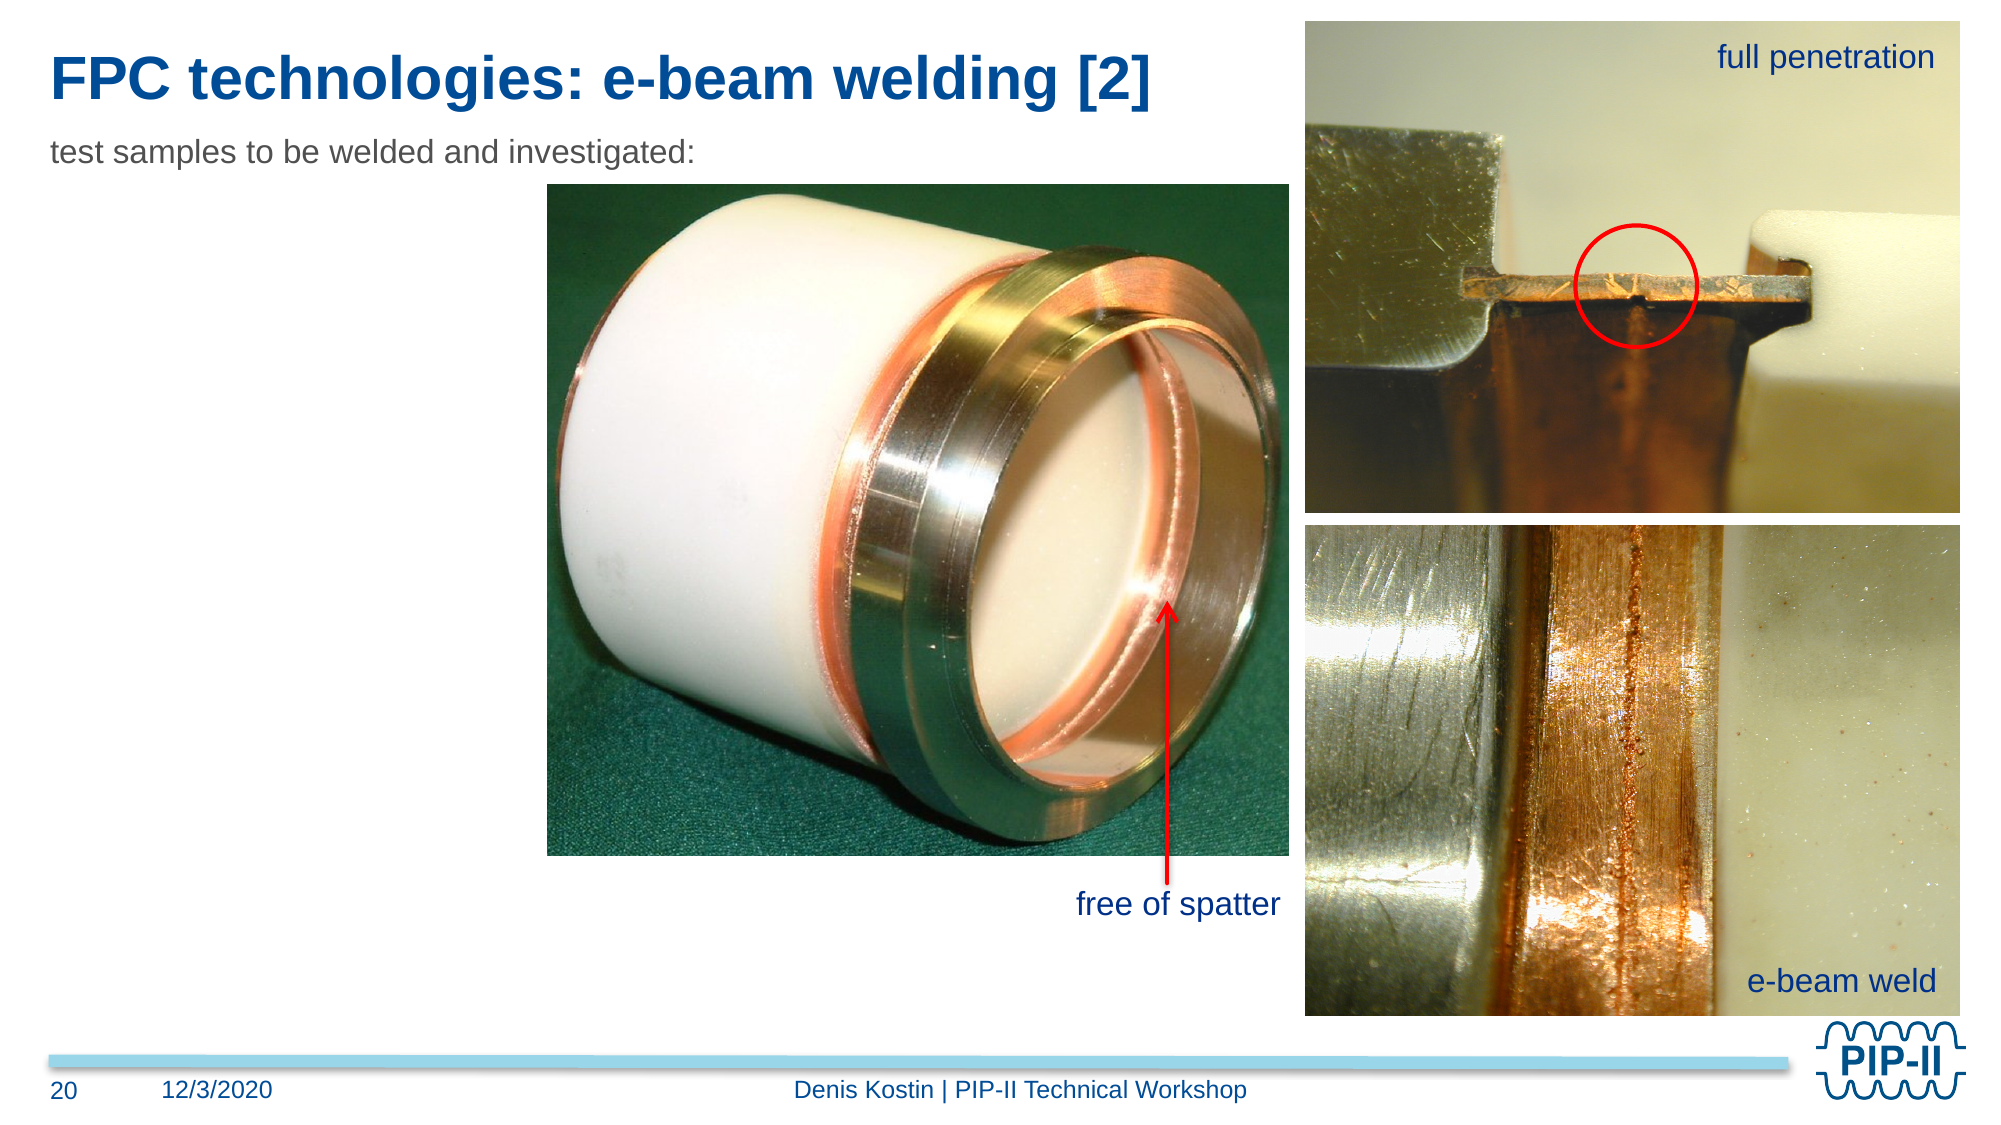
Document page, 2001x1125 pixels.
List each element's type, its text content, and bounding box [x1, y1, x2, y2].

picture [1304, 524, 1960, 1017]
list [1304, 21, 1960, 513]
picture [546, 183, 1289, 856]
text_box test samples to be welded and investigated: [35, 123, 1224, 178]
picture [1816, 1021, 1966, 1100]
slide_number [161, 1074, 309, 1114]
footer Denis Kostin | PIP-II Technical Workshop [336, 1073, 1706, 1114]
text_box free of spatter [1061, 875, 1299, 930]
slide_number 20 [50, 1074, 141, 1114]
title FPC technologies: e-beam welding [2] [50, 41, 1299, 112]
